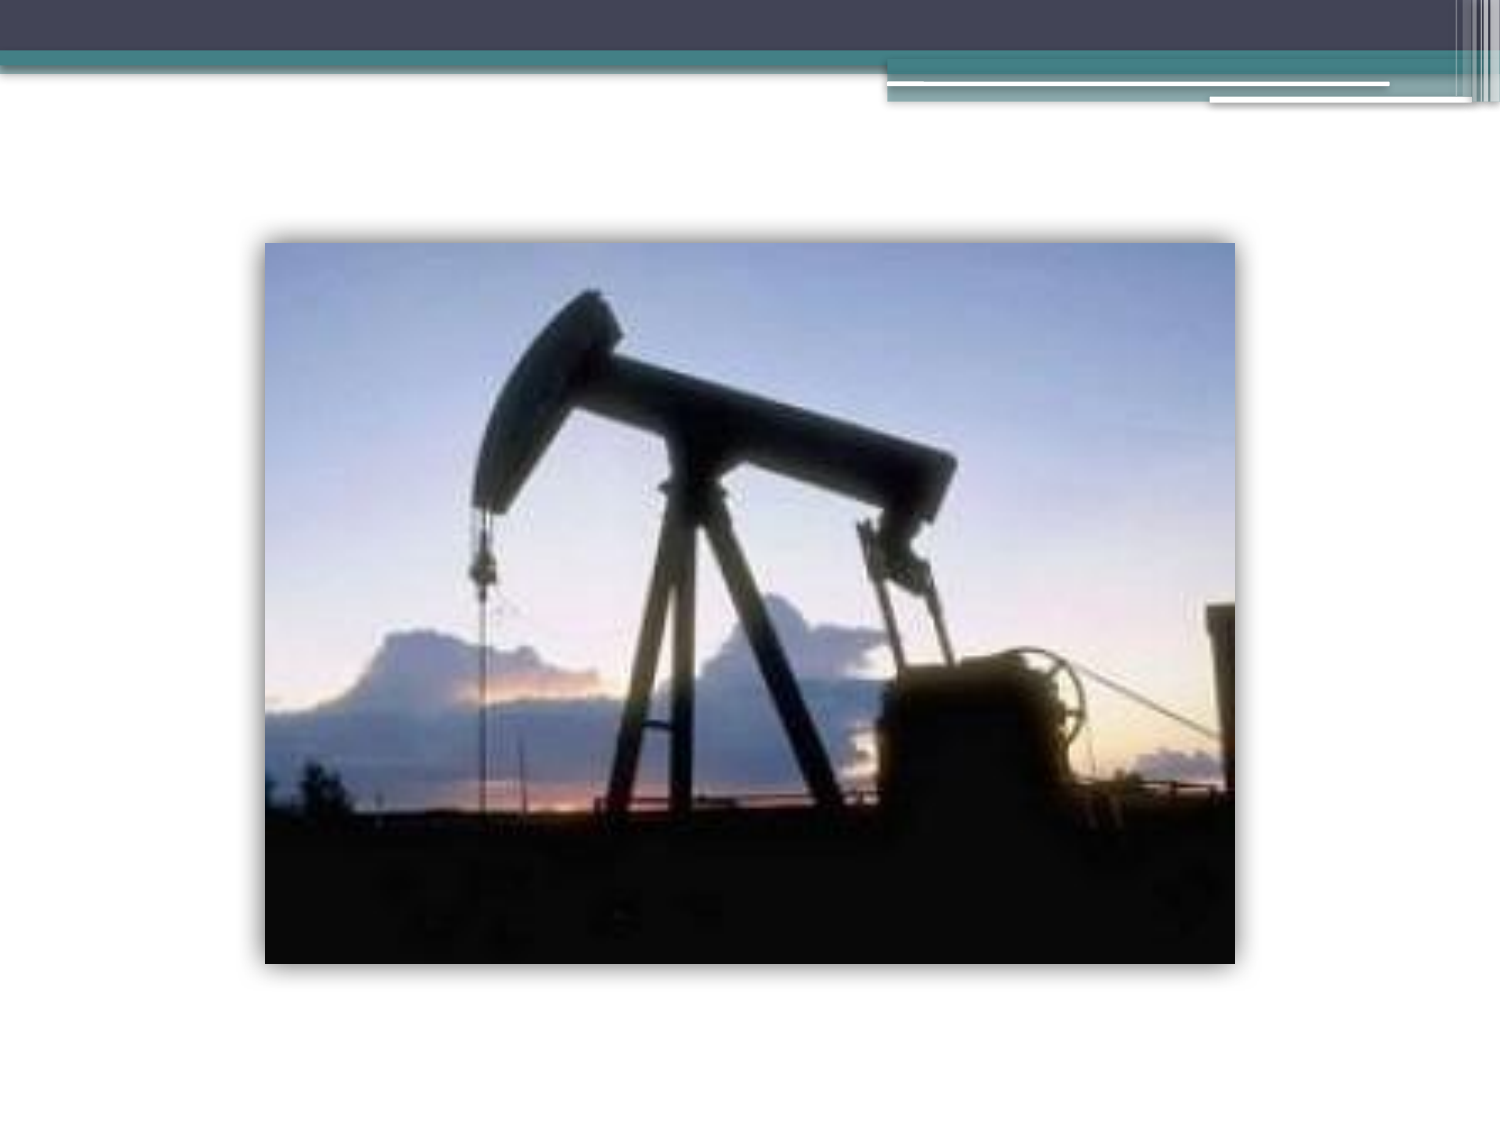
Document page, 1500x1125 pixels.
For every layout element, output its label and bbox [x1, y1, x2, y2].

list [265, 243, 1235, 964]
